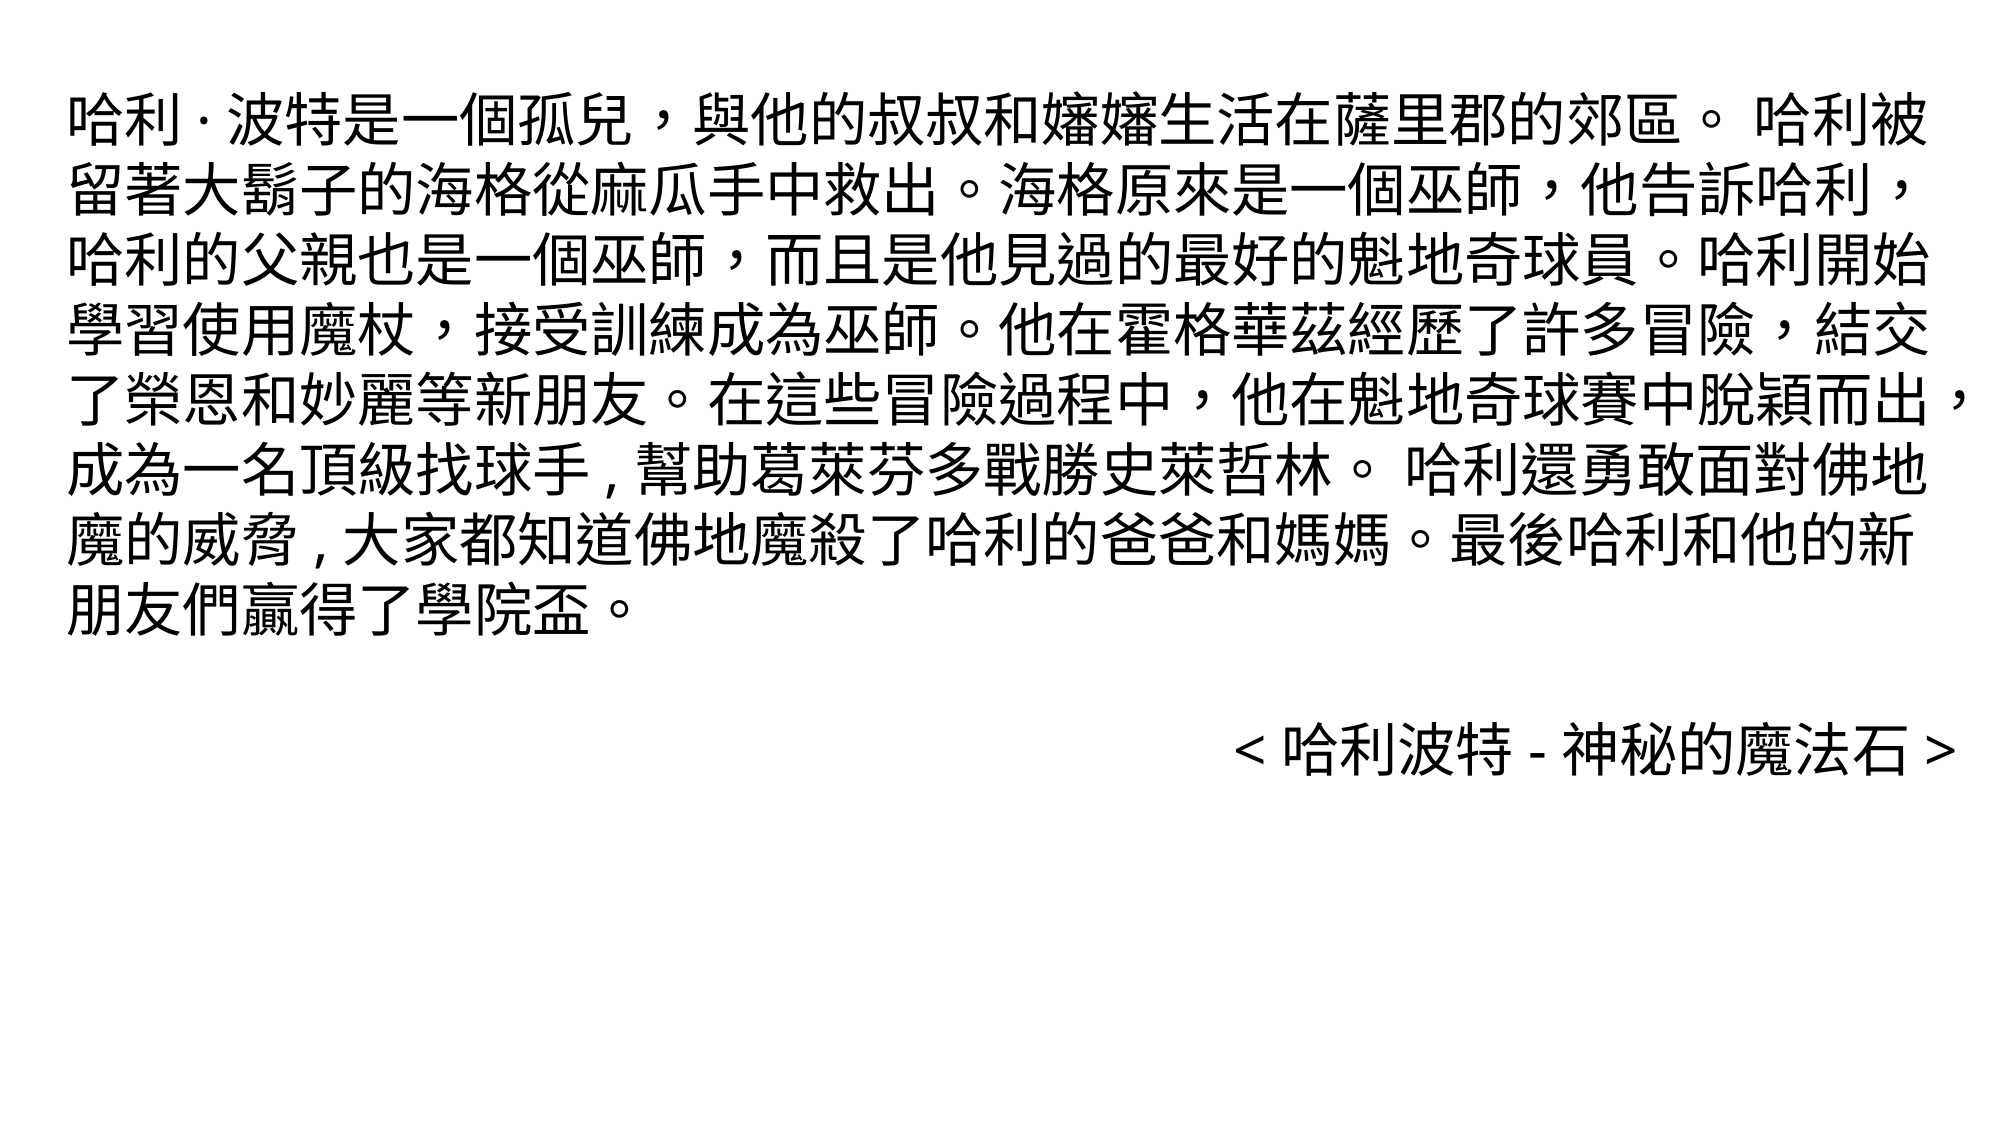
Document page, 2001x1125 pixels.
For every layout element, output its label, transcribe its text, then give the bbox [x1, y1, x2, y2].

text_box 哈利·波特是一個孤兒，與他的叔叔和嬸嬸生活在薩里郡的郊區。 哈利被留著大鬍子的海格從麻瓜手中救出。海格原來是一個巫師，他告訴哈利，哈利的父親也是一個巫師，而且是他見過的最好的魁地奇球員。哈利開始學習使用魔杖，接受訓練成為巫師。他在霍格華茲經歷了許多冒險，結交了榮恩和妙麗等新朋友。在這些冒險過程中，他在魁地奇球賽中脫穎而出，成為一名頂級找球手,幫助葛萊芬多戰勝史萊哲林。 哈利還勇敢面對佛地魔的威脅,大家都知道佛地魔殺了哈利的爸爸和媽媽。最後哈利和他的新朋友們贏得了學院盃。 <哈利波特­-神秘的魔法石> [51, 75, 1973, 791]
